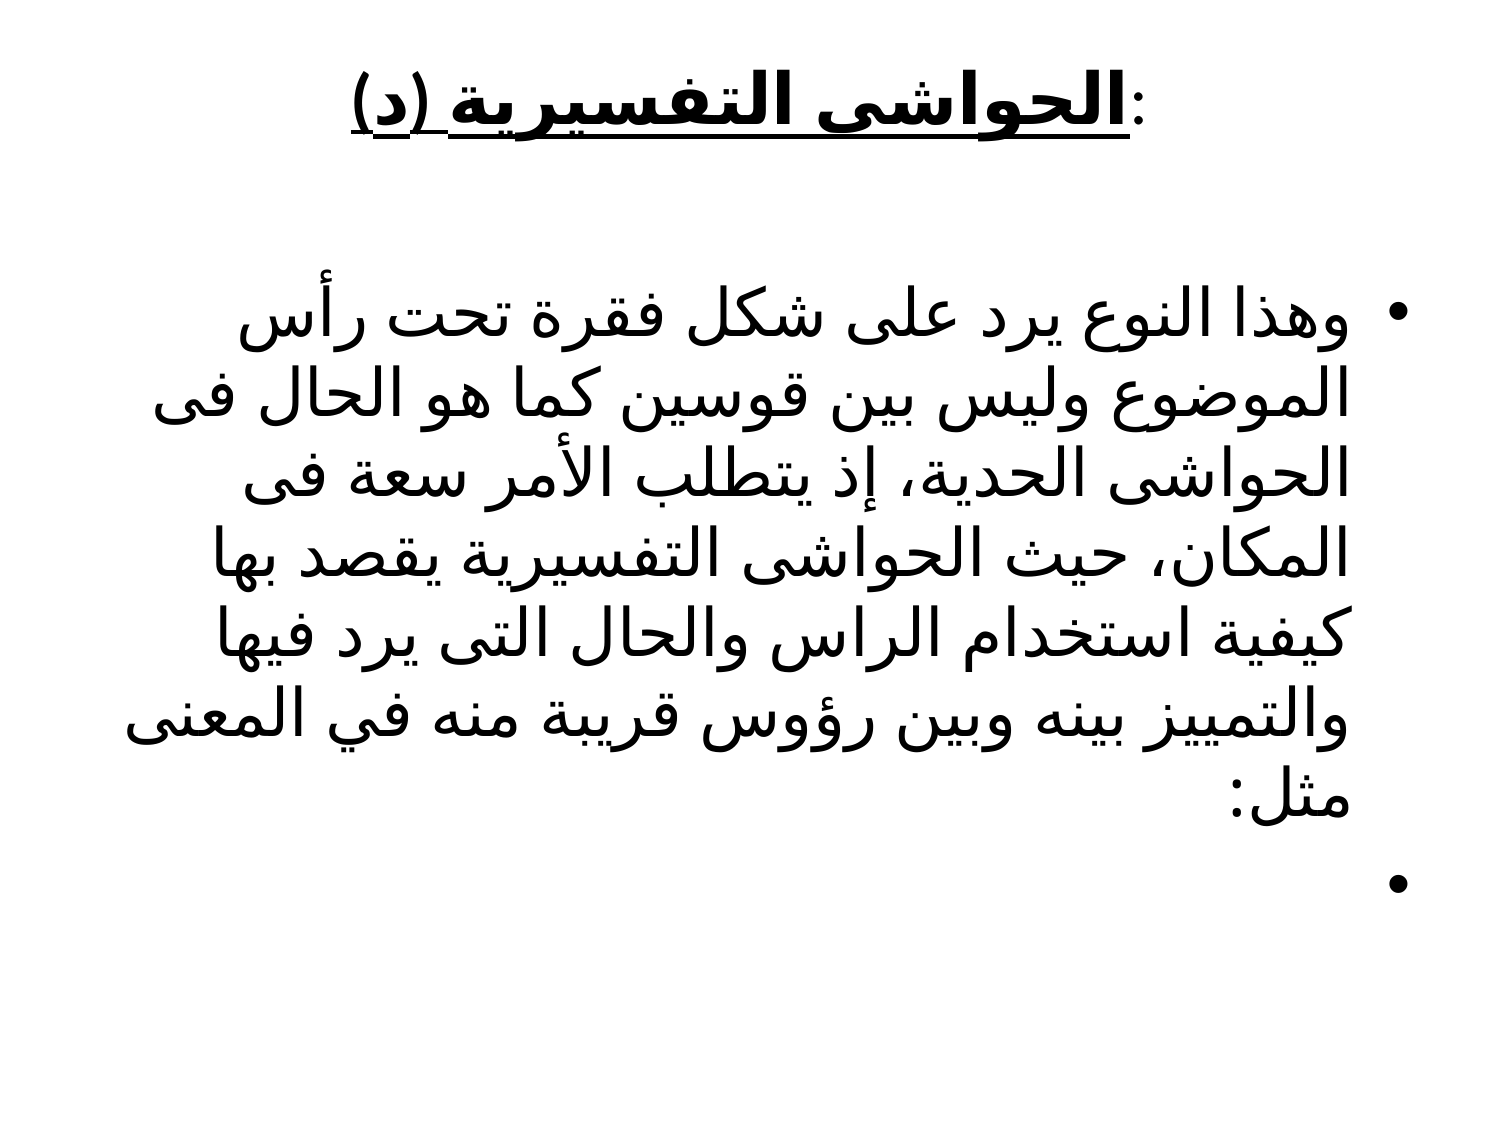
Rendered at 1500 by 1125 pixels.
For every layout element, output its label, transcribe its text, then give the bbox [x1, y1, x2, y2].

title (د) الحواشى التفسيرية: [75, 45, 1425, 233]
list وهذا النوع يرد على شكل فقرة تحت رأس الموضوع وليس بين قوسين كما هو الحال فى الحواشى الحدية، ‏إذ يتطلب الأمر سعة فى المكان، حيث الحواشى التفسيرية يقصد بها كيفية استخدام الراس والحال التى يرد فيها والتمييز بينه وبين رؤوس قريبة منه في المعنى مثل: ‏ [75, 262, 1425, 1005]
